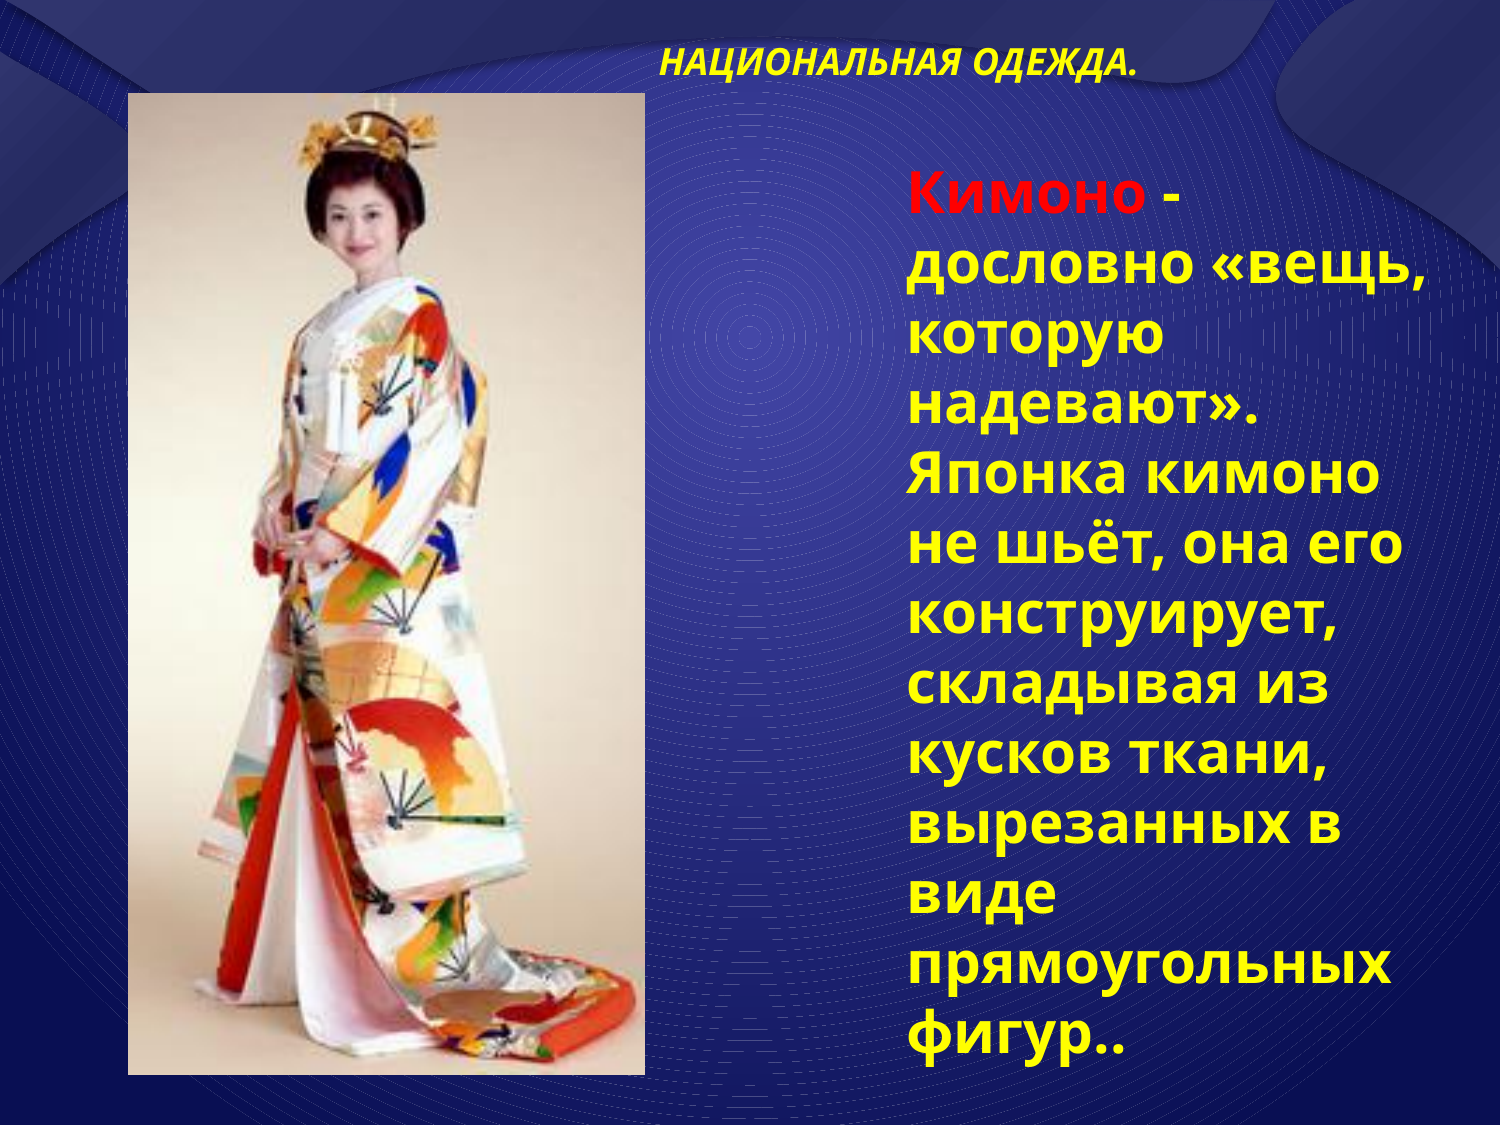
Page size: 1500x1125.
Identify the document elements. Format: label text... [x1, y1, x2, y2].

text_box Кимоно -дословно «вещь, которую надевают». Японка кимоно не шьёт, она его конструирует, складывая из кусков ткани, вырезанных в виде прямоугольных фигур.. [891, 78, 1462, 1073]
picture [128, 93, 645, 1075]
text_box НАЦИОНАЛЬНАЯ ОДЕЖДА. [643, 30, 1388, 91]
